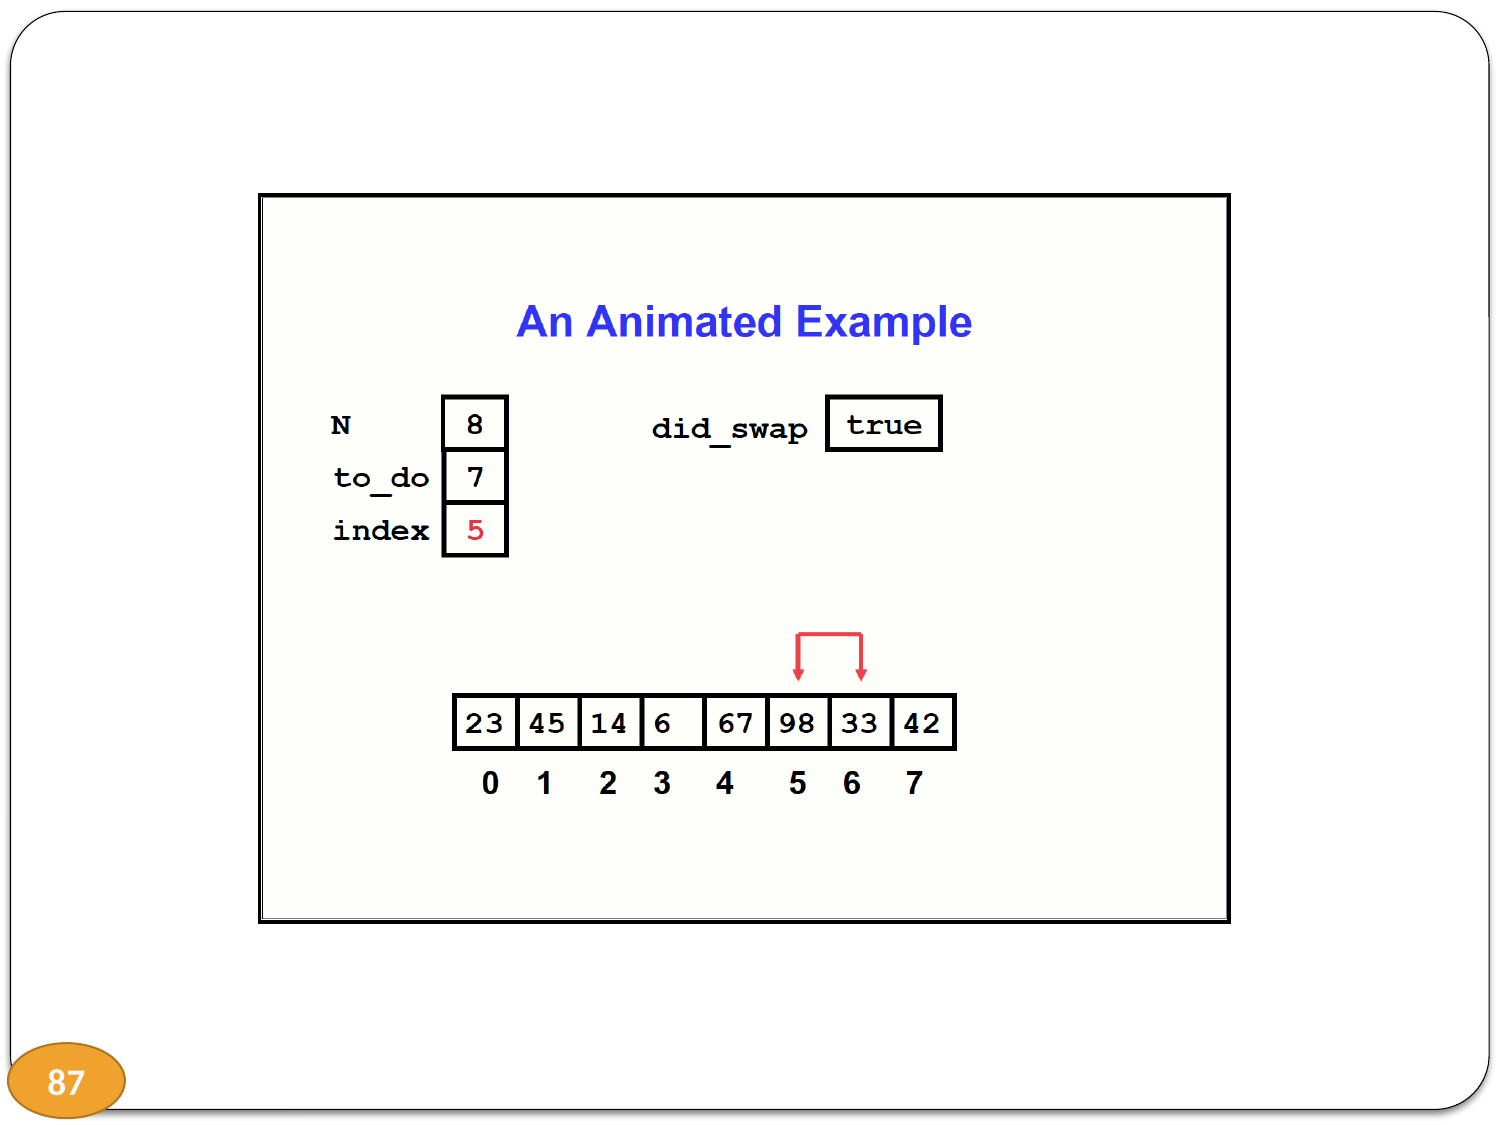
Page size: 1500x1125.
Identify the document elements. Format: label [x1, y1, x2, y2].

list [255, 188, 1234, 928]
